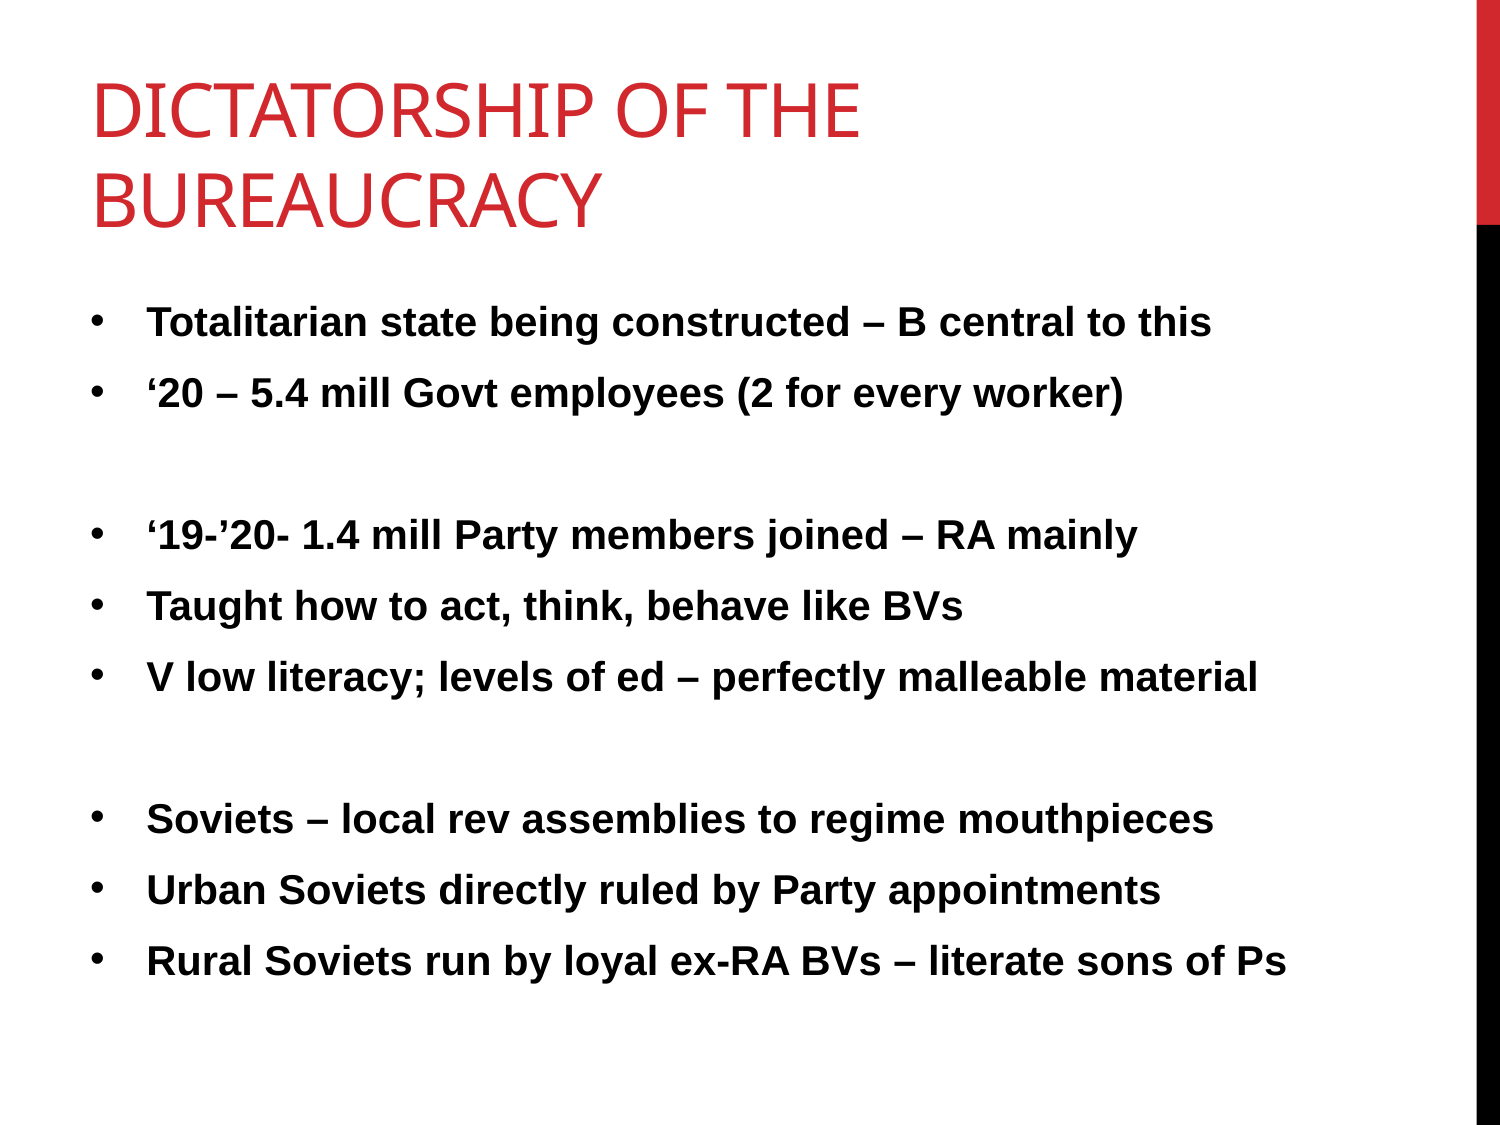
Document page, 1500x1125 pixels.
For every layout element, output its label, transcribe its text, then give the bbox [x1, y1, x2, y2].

list Totalitarian state being constructed – B central to this ‘20 – 5.4 mill Govt employees (2 for every worker) ‘19-’20- 1.4 mill Party members joined – RA mainly Taught how to act, think, behave like BVs V low literacy; levels of ed – perfectly malleable material Soviets – local rev assemblies to regime mouthpieces Urban Soviets directly ruled by Party appointments Rural Soviets run by loyal ex-RA BVs – literate sons of Ps [75, 287, 1384, 1005]
title Dictatorship of the bureaucracy [75, 25, 1347, 250]
